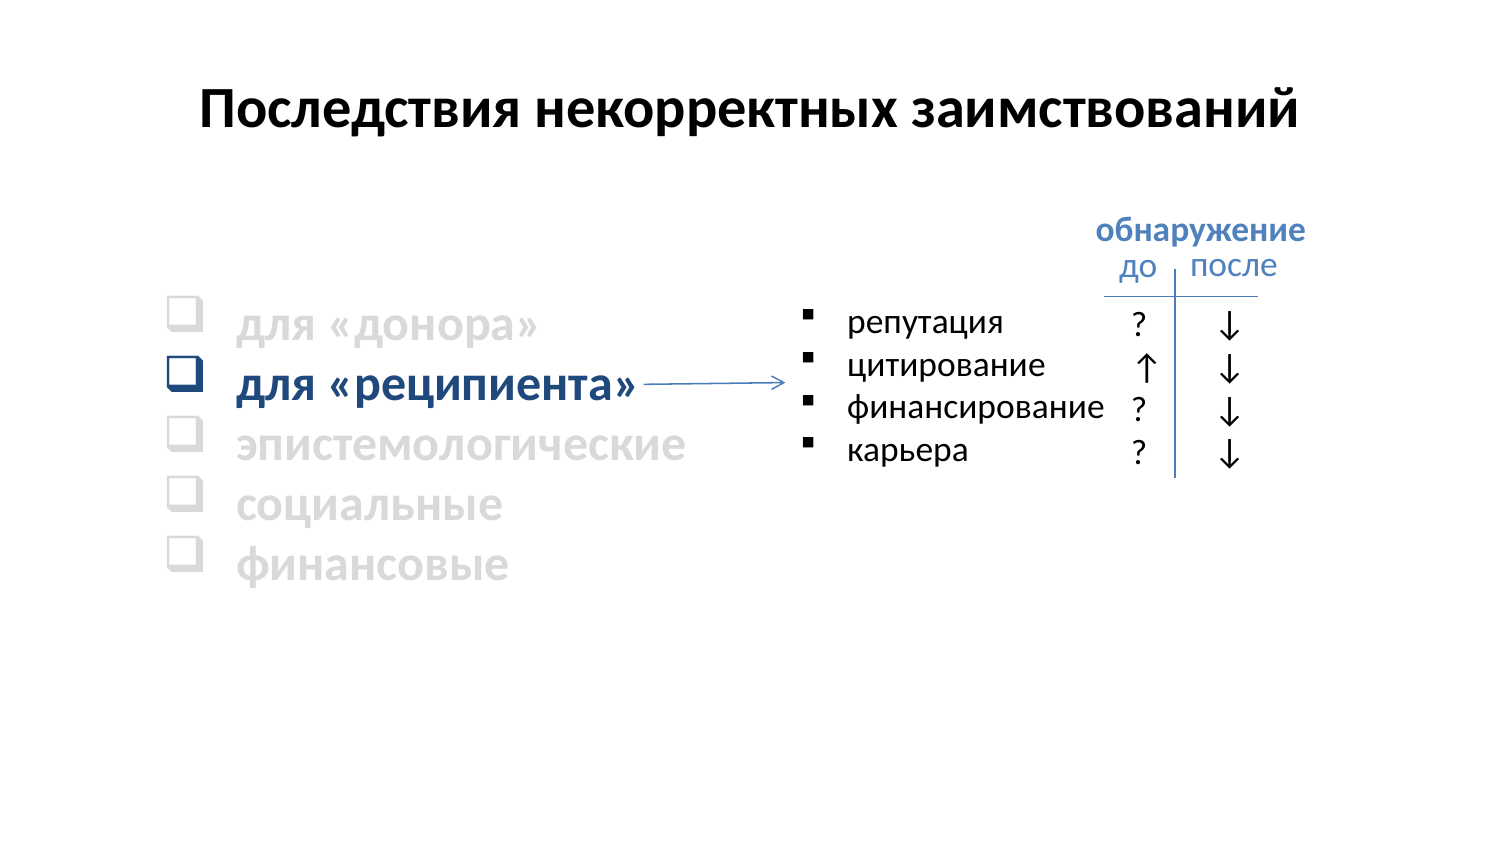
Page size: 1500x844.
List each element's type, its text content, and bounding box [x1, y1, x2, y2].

text_box ↓ ↓ ↓ ↓ [1198, 293, 1270, 478]
text_box до [1104, 256, 1176, 293]
text_box после [1176, 256, 1294, 292]
text_box ? ↑? ? [1178, 304, 1187, 479]
text_box ? ↑? ? [1116, 304, 1171, 479]
text_box для «донора» для «реципиента» эпистемологические социальные финансовые [88, 283, 1424, 599]
text_box репутация цитирование финансирование карьера [785, 290, 1140, 476]
text_box обнаружение [1080, 198, 1377, 256]
title Последствия некорректных заимствований [75, 33, 1425, 175]
